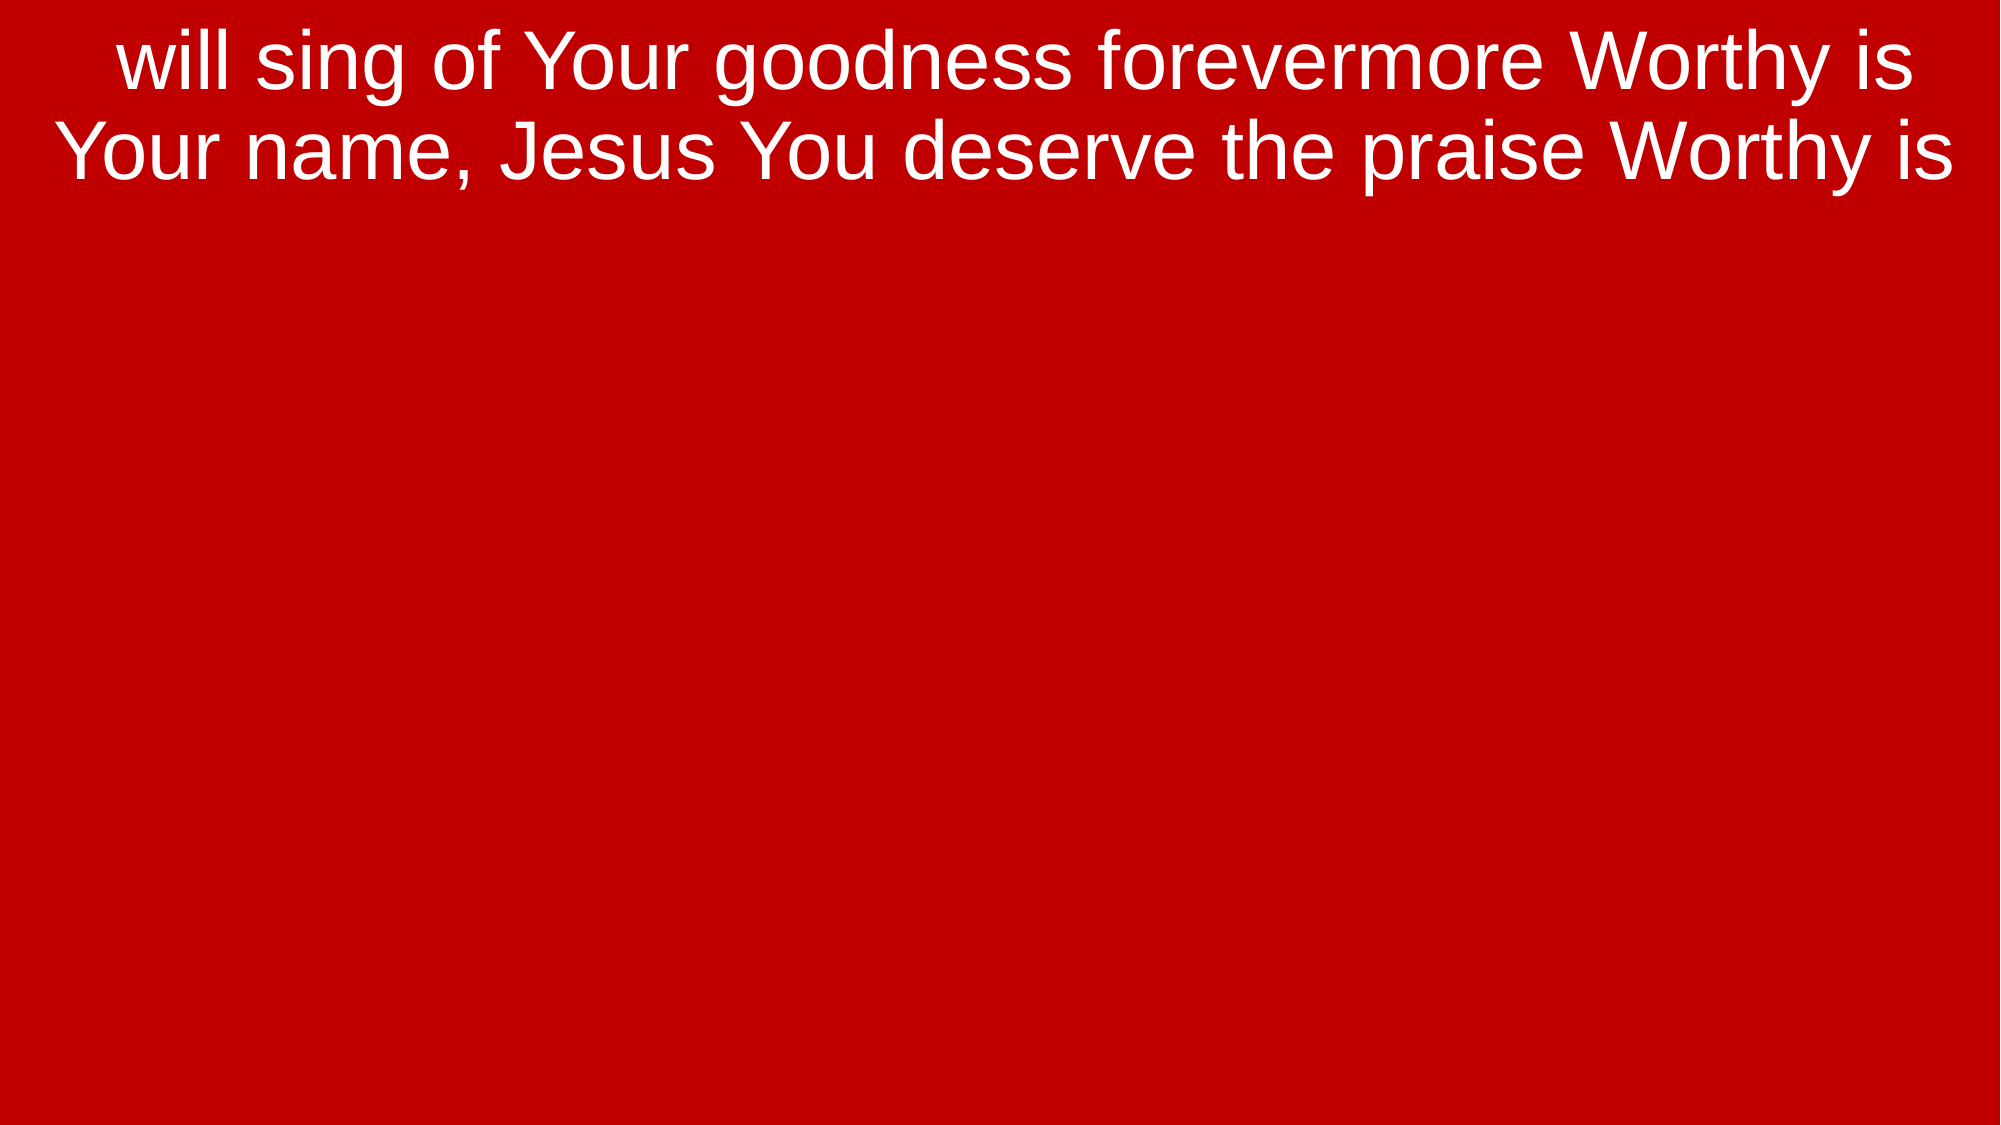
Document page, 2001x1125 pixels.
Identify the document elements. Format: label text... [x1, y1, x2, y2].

list will sing of Your goodness forevermore Worthy is Your name, Jesus You deserve the praise Worthy is [10, 9, 2000, 784]
